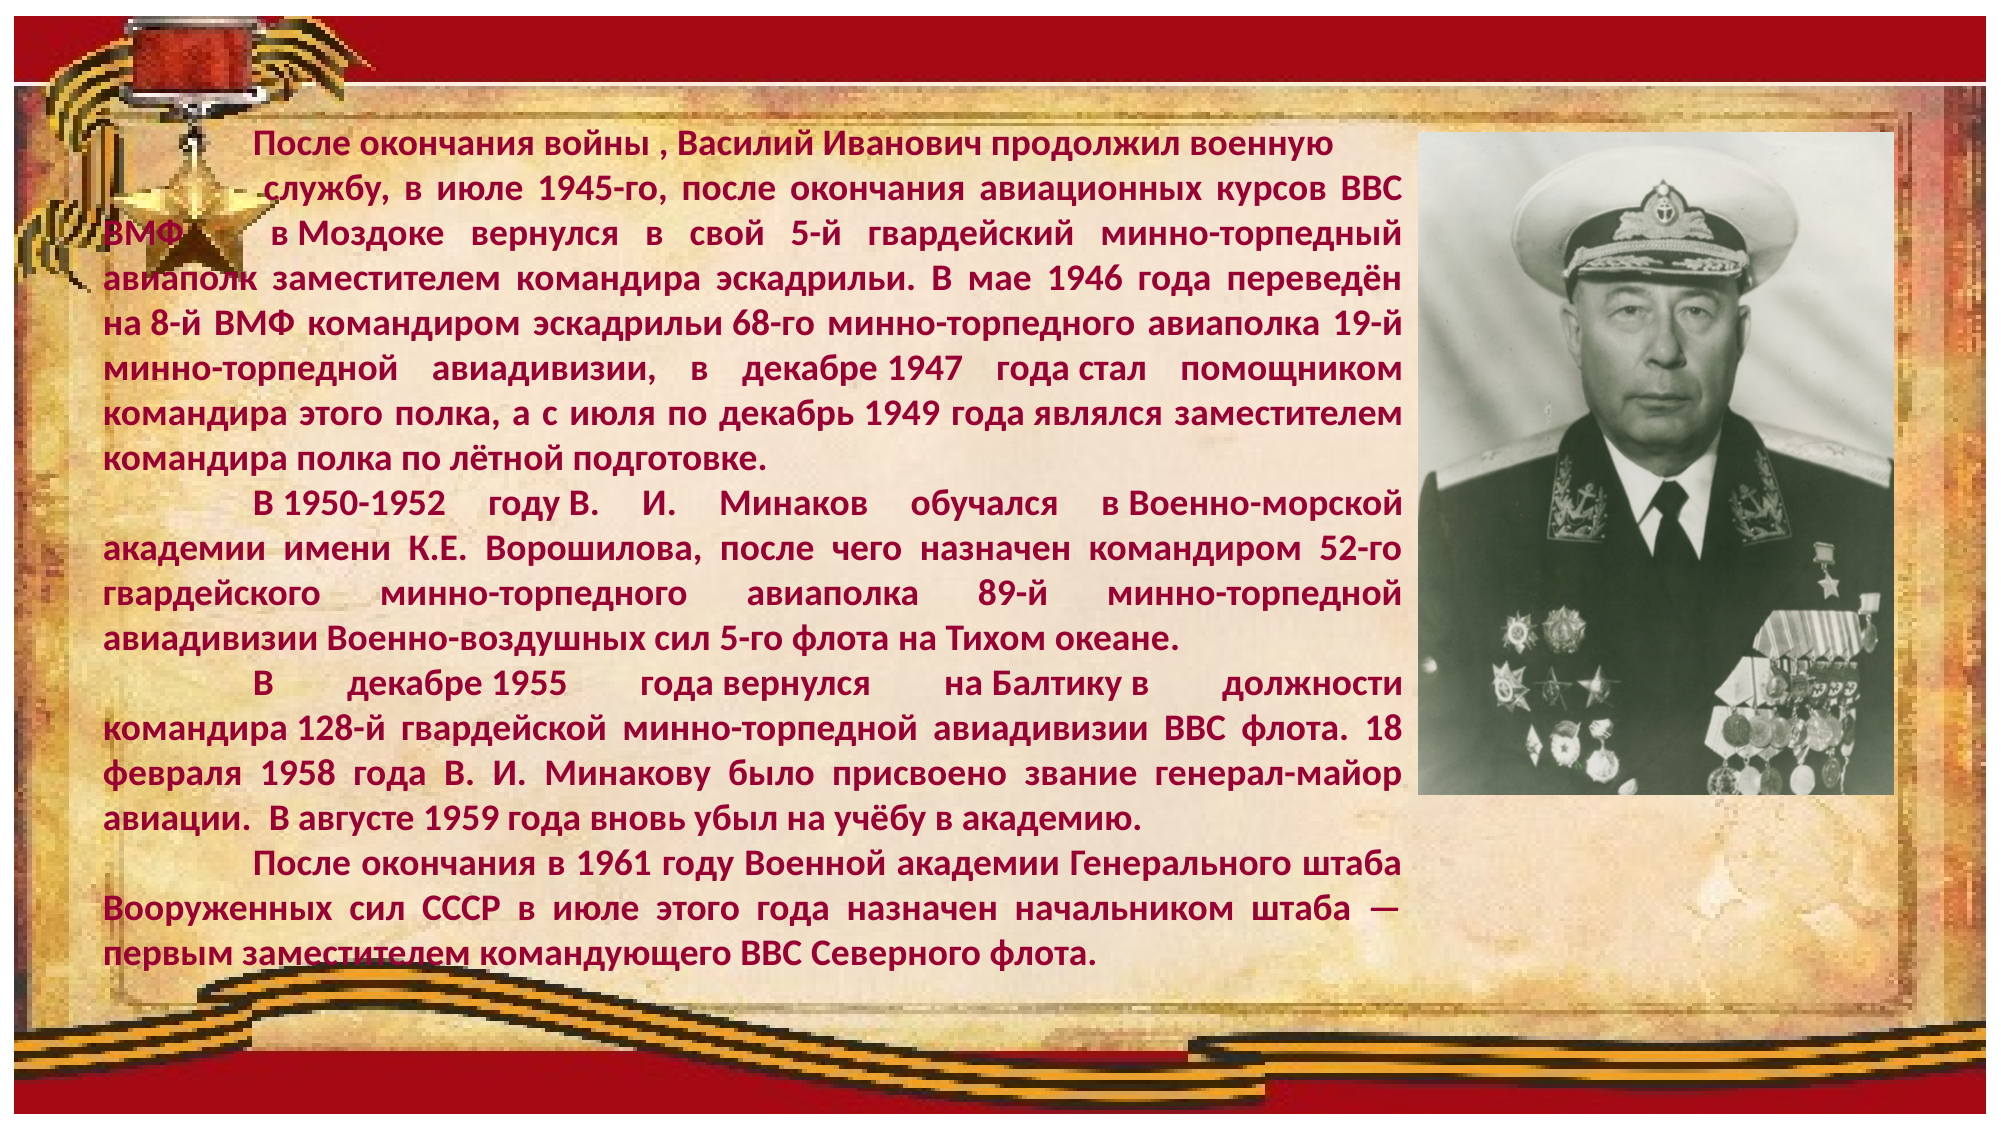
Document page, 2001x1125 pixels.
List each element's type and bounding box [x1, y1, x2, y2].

list [14, 16, 1986, 1114]
picture [1418, 132, 1894, 795]
